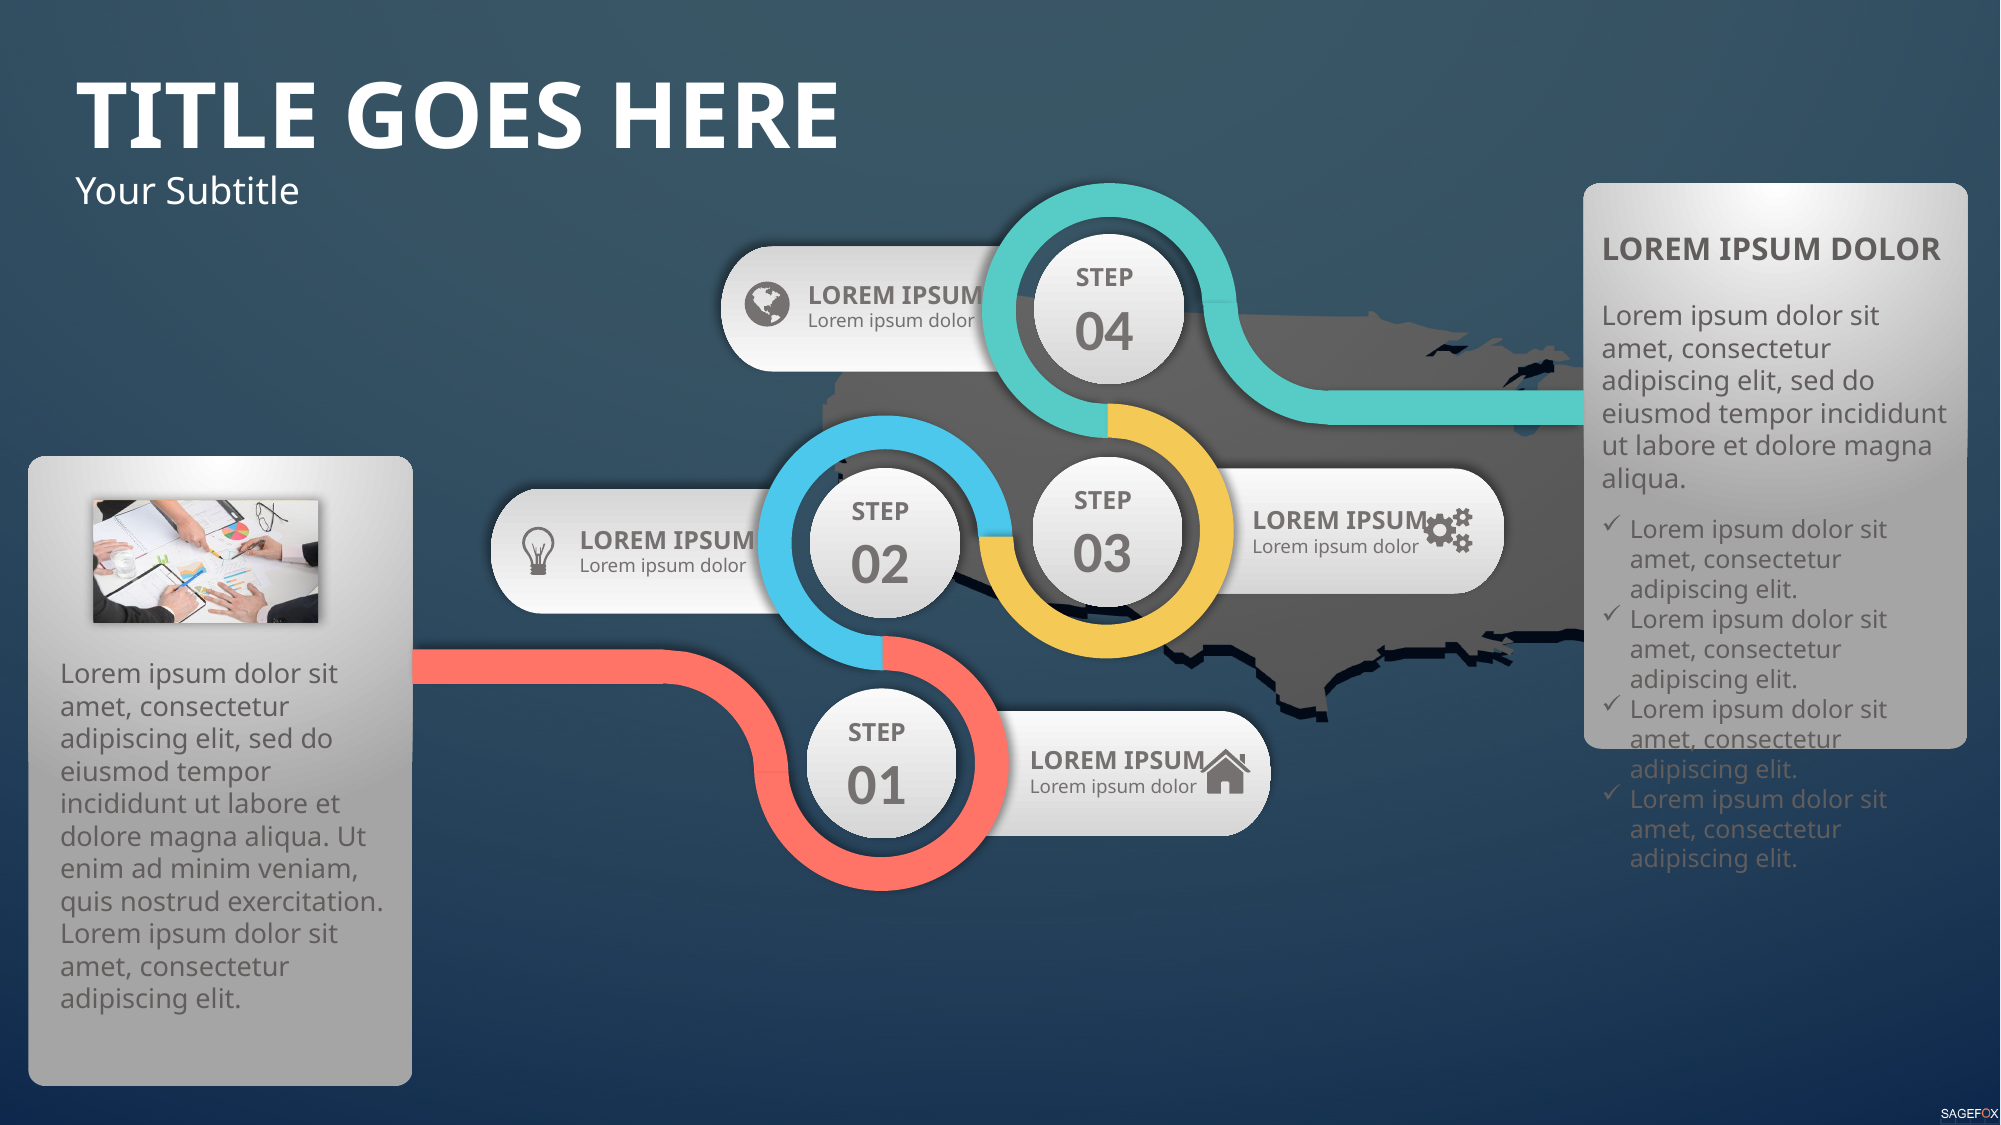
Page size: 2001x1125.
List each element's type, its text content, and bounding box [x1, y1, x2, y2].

text_box [1202, 301, 1585, 426]
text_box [1019, 739, 1251, 803]
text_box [1032, 456, 1183, 607]
text_box [411, 648, 790, 773]
picture [0, 0, 2001, 1125]
text_box [489, 487, 766, 615]
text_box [744, 274, 1004, 338]
text_box [999, 709, 1273, 838]
text_box [720, 245, 985, 373]
text_box [977, 402, 1235, 660]
text_box [1582, 182, 1969, 743]
text_box TITLE GOES HERE Your Subtitle [60, 49, 1036, 220]
text_box [92, 499, 319, 624]
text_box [1034, 233, 1185, 384]
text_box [522, 519, 776, 583]
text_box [1242, 499, 1473, 563]
text_box [753, 634, 1010, 892]
text_box [983, 182, 1238, 440]
text_box [759, 414, 1014, 672]
text_box Lorem ipsum dolor sit amet, consectetur adipiscing elit, sed do eiusmod tempor incididunt ut labore et dolore magna aliqua. Ut enim ad minim veniam, quis nostrud exercitation. Lorem ipsum dolor sit amet, consectetur adipiscing elit. [45, 649, 401, 1022]
text_box [27, 455, 414, 1088]
text_box LOREM IPSUM DOLOR Lorem ipsum dolor sit amet, consectetur adipiscing elit, sed do eiusmod tempor incididunt ut labore et dolore magna aliqua. Lorem ipsum dolor sit amet, consectetur adipiscing elit. Lorem ipsum dolor sit amet, consectetur adipiscing elit. Lorem ipsum dolor sit amet, consectetur adipiscing elit. Lorem ipsum dolor sit amet, consectetur adipiscing elit. [1586, 221, 1968, 881]
text_box [1230, 467, 1506, 595]
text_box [810, 467, 961, 618]
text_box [806, 688, 957, 839]
